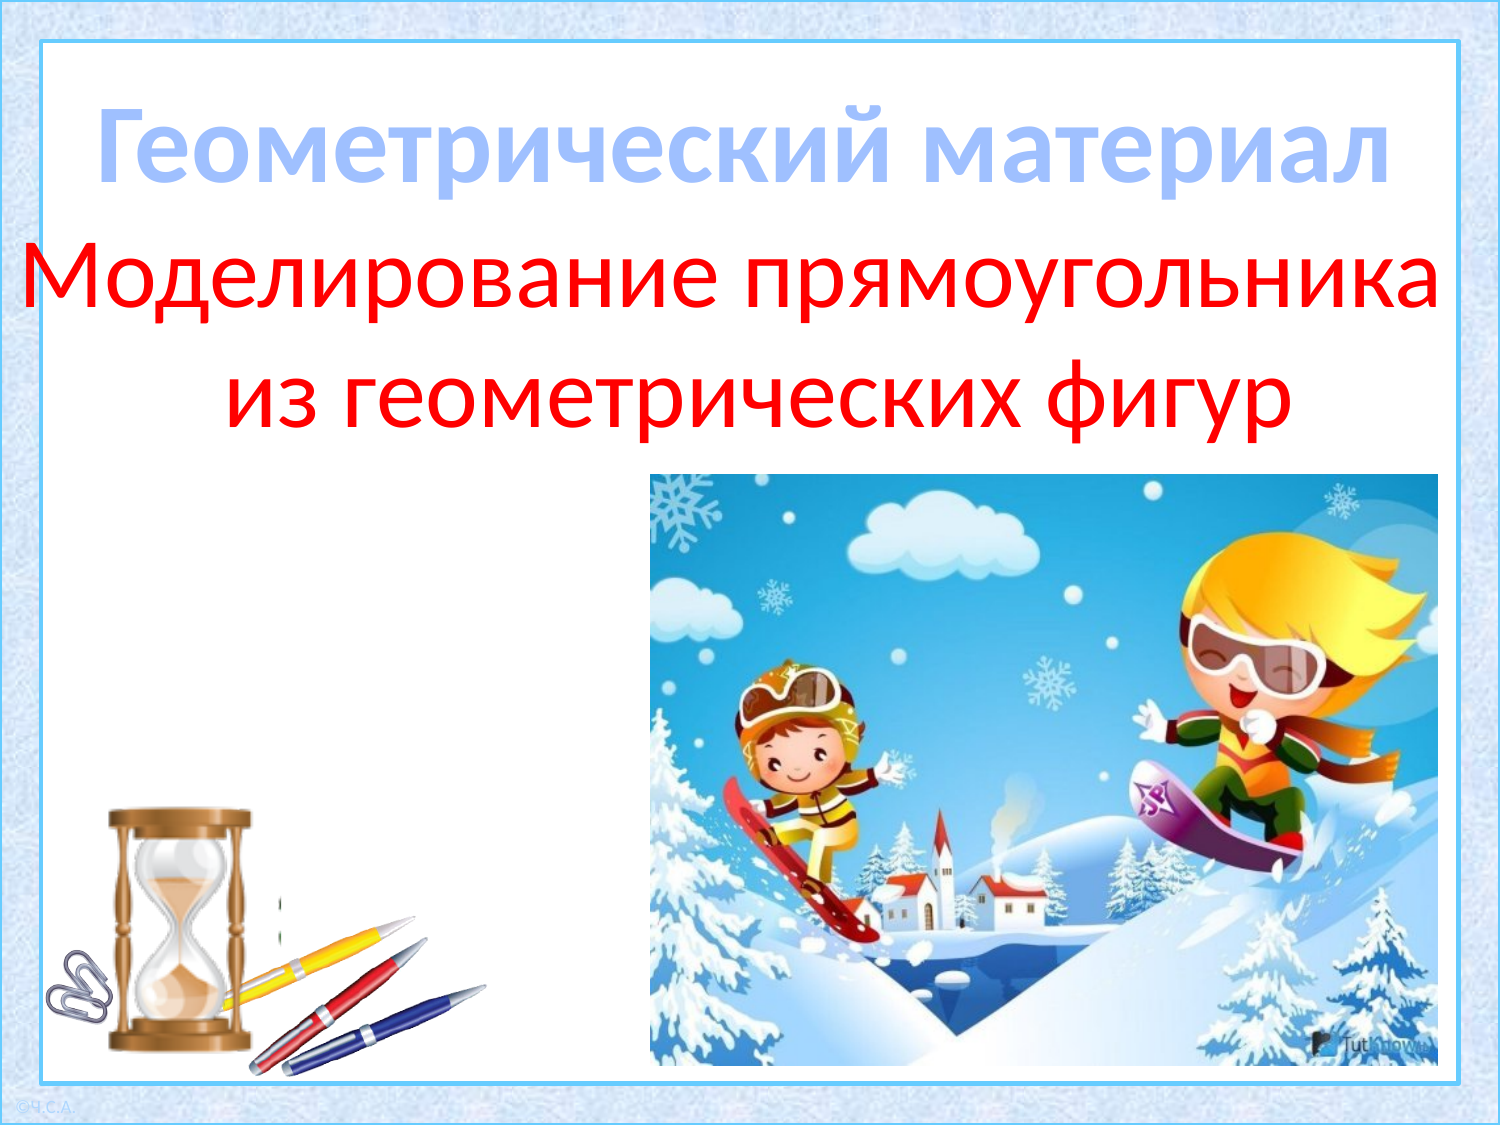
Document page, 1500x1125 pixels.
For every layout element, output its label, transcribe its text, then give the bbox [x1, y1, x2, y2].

picture [43, 769, 502, 1081]
picture [2, 2, 1498, 1123]
list Моделирование прямоугольника из геометрических фигур [0, 200, 1463, 475]
picture [649, 474, 1438, 1066]
text_box Геометрический материал [80, 62, 1409, 213]
